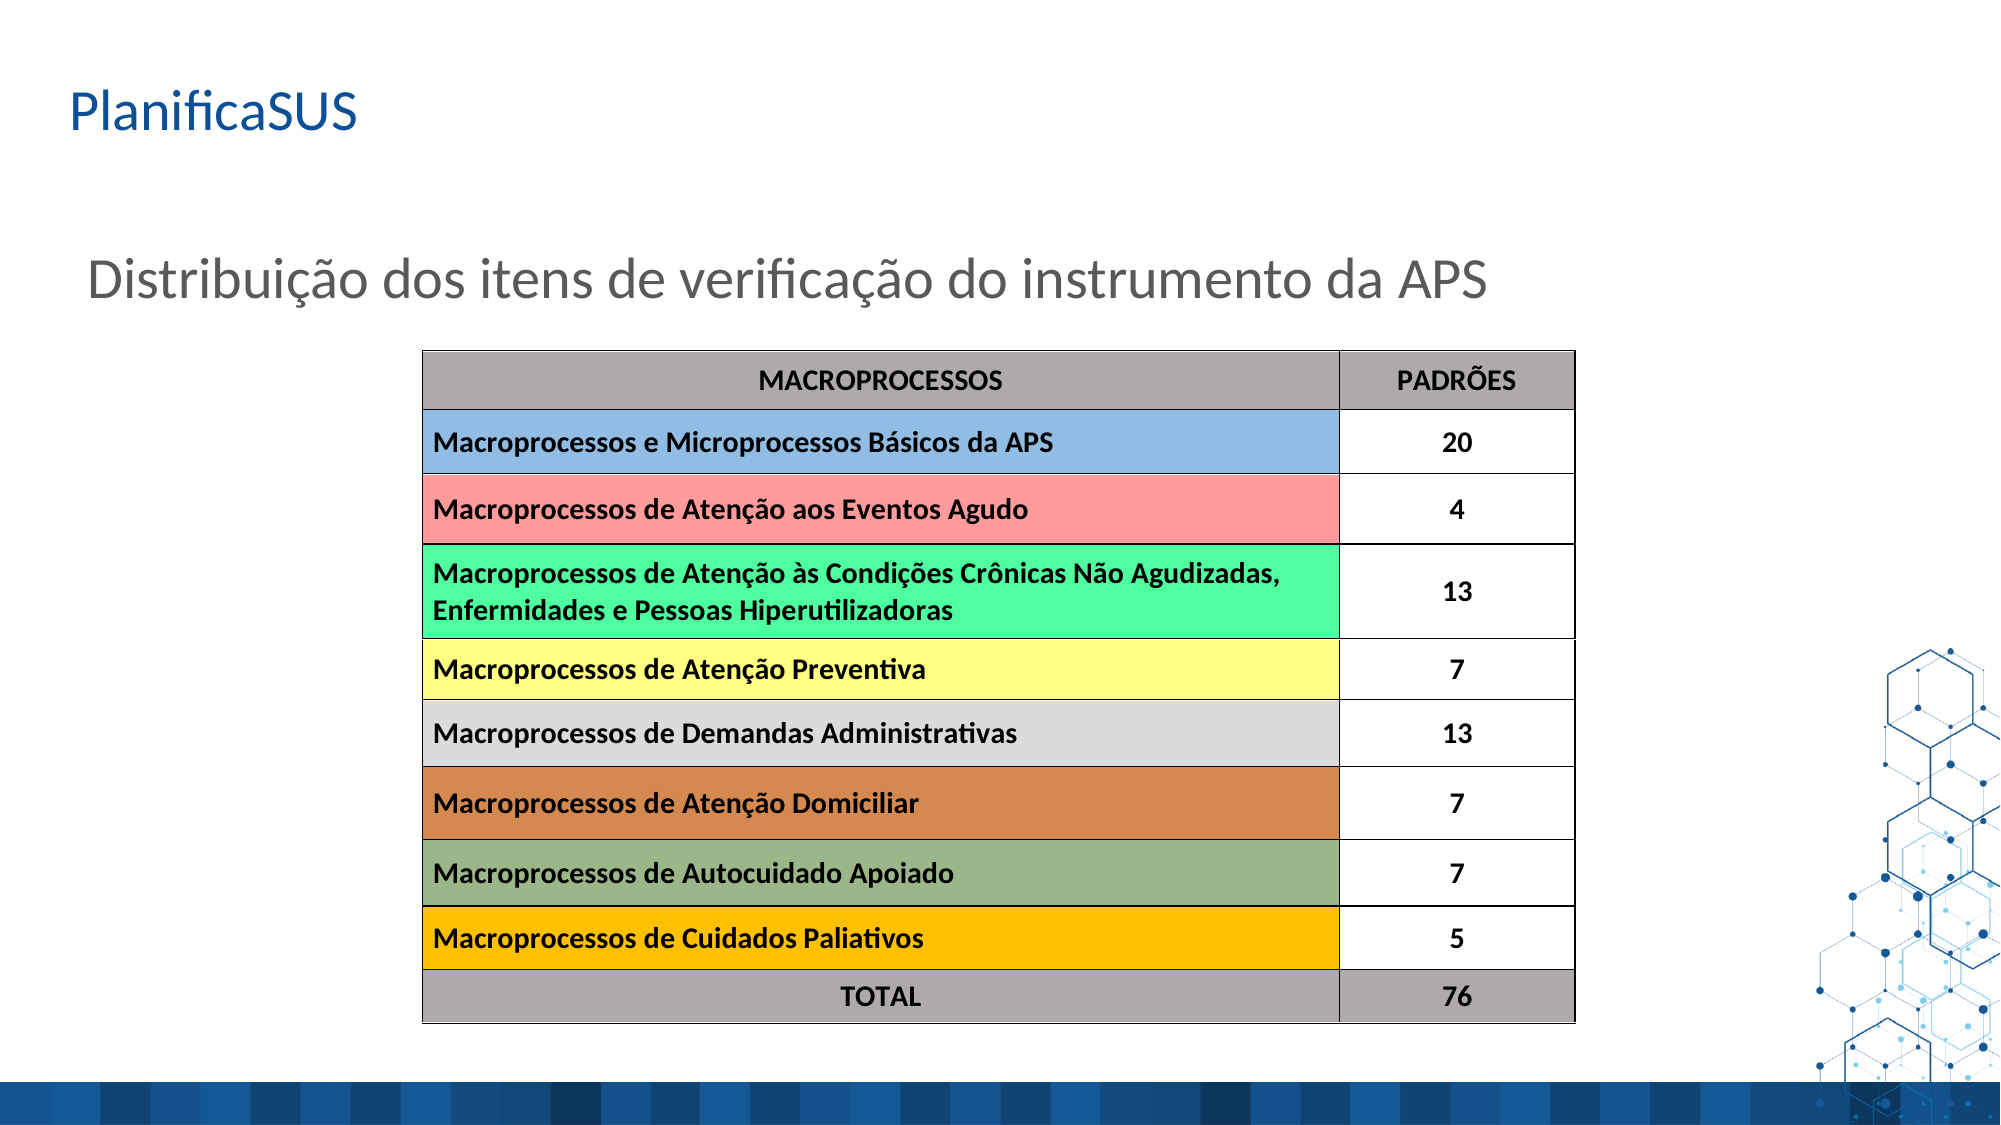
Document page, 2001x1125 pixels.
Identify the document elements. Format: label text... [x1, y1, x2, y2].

picture [0, 349, 2001, 1125]
title Distribuição dos itens de verificação do instrumento da APS [72, 181, 1798, 379]
